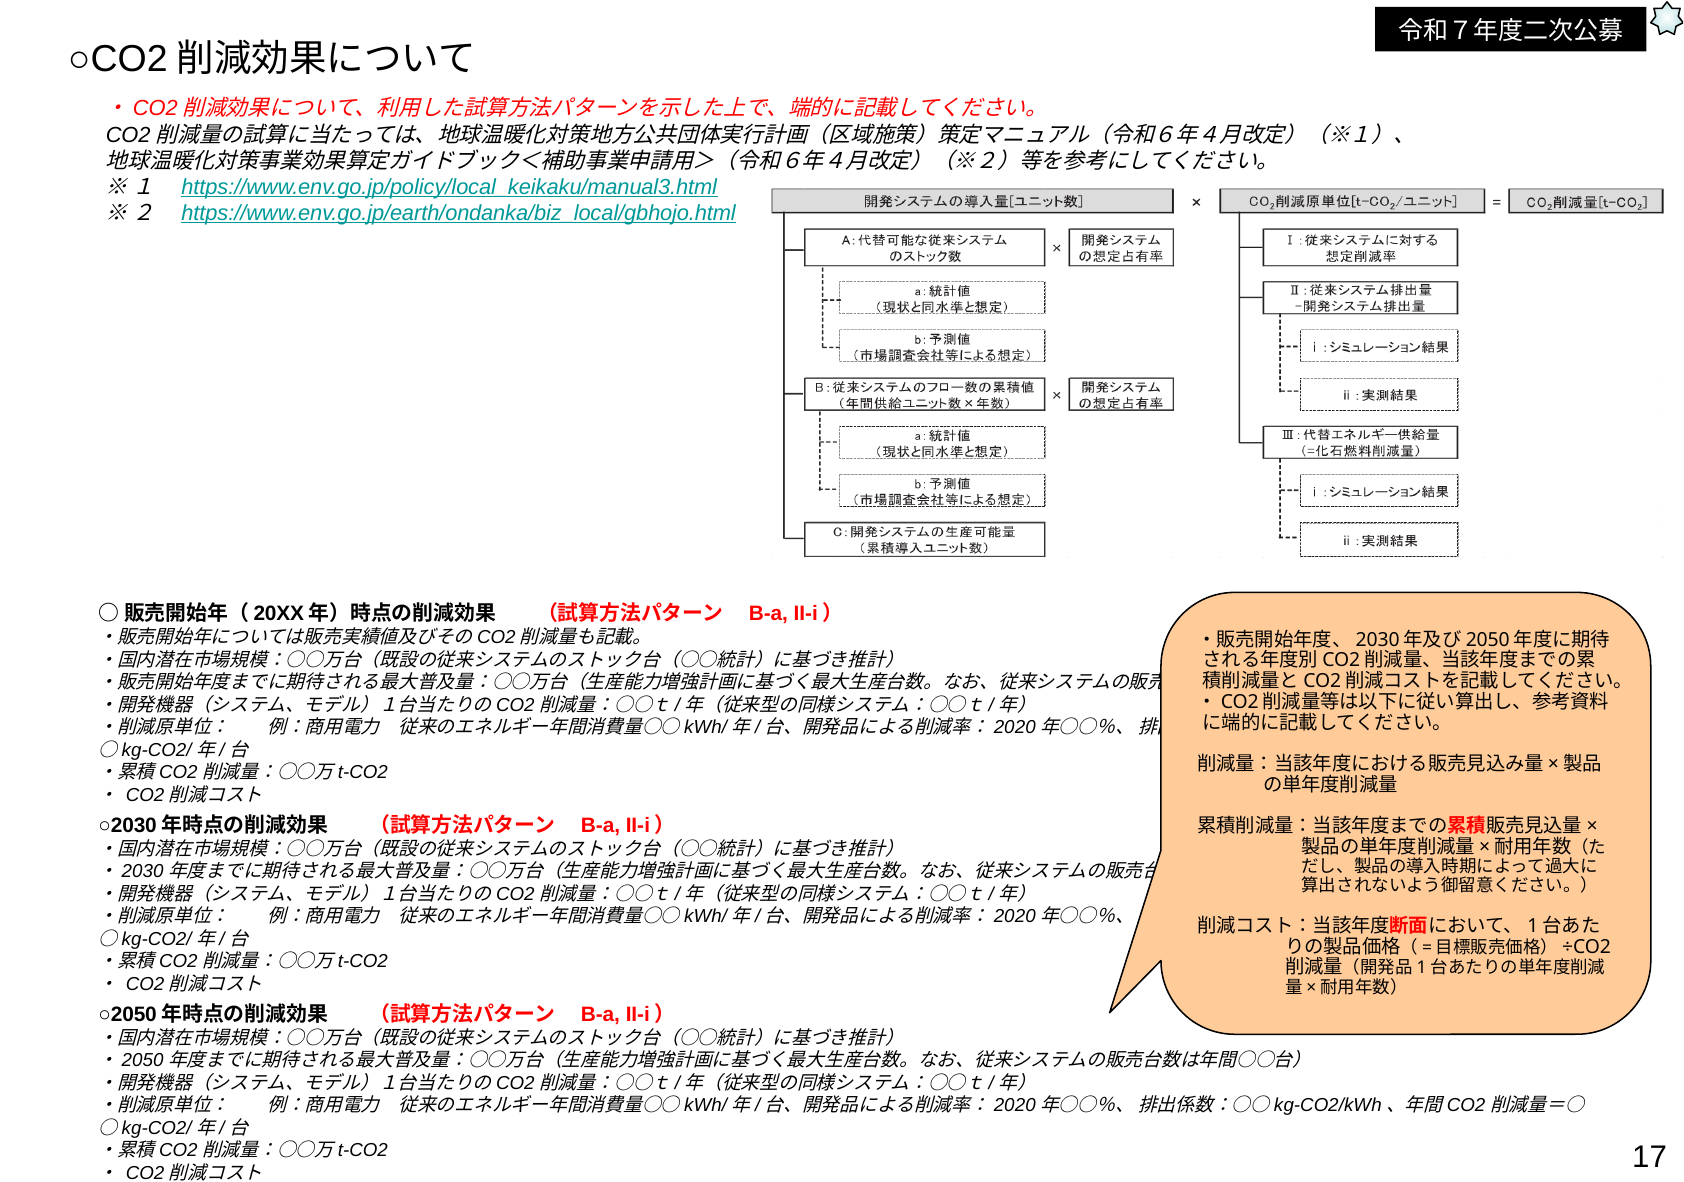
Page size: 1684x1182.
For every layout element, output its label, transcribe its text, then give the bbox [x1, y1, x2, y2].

slide_number 17 [1606, 1127, 1684, 1180]
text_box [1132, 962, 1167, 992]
text_box ○2050年時点の削減効果 （試算方法パターン B-a, II-i） ・国内潜在市場規模：○○万台（既設の従来システムのストック台（○○統計）に基づき推計） ・2050年度までに期待される最大普及量：○○万台（生産能力増強計画に基づく最大生産台数。なお、従来システムの販売台数は年間○○台） ・開発機器（システム、モデル）１台当たりのCO2削減量：○○ｔ/年（従来型の同様システム：○○ｔ/年） ・削減原単位： 例：商用電力 従来のエネルギー年間消費量○○kWh/年/台、開発品による削減率：2020年○○％、 排出係数：○○kg-CO2/kWh、年間CO2削減量＝○○kg-CO2/年/台 ・累積CO2削減量：○○万t-CO2 ・ CO2削減コスト [83, 992, 1606, 1182]
text_box ○販売開始年（20XX年）時点の削減効果 （試算方法パターン B-a, II-i） ・販売開始年については販売実績値及びそのCO2削減量も記載。 ・国内潜在市場規模：○○万台（既設の従来システムのストック台（○○統計）に基づき推計） ・販売開始年度までに期待される最大普及量：○○万台（生産能力増強計画に基づく最大生産台数。なお、従来システムの販売台数は年間○○台） ・開発機器（システム、モデル）１台当たりのCO2削減量：○○ｔ/年（従来型の同様システム：○○ｔ/年） ・削減原単位： 例：商用電力 従来のエネルギー年間消費量○○kWh/年/台、開発品による削減率：2020年○○％、 排出係数：○○kg-CO2/kWh、年間CO2削減量＝○○kg-CO2/年/台 ・累積CO2削減量：○○万t-CO2 ・ CO2削減コスト [83, 592, 1225, 803]
text_box ○CO2削減効果について [53, 26, 815, 87]
text_box ○2030年時点の削減効果 （試算方法パターン B-a, II-i） ・国内潜在市場規模：○○万台（既設の従来システムのストック台（○○統計）に基づき推計） ・2030年度までに期待される最大普及量：○○万台（生産能力増強計画に基づく最大生産台数。なお、従来システムの販売台数は年間○○台） ・開発機器（システム、モデル）１台当たりのCO2削減量：○○ｔ/年（従来型の同様システム：○○ｔ/年） ・削減原単位： 例：商用電力 従来のエネルギー年間消費量○○kWh/年/台、開発品による削減率：2020年○○％、 排出係数：○○kg-CO2/kWh、年間CO2削減量＝○○kg-CO2/年/台 ・累積CO2削減量：○○万t-CO2 ・ CO2削減コスト [83, 803, 1160, 992]
picture [768, 183, 1668, 561]
text_box ・CO2削減効果について、利用した試算方法パターンを示した上で、端的に記載してください。 CO2削減量の試算に当たっては、地球温暖化対策地方公共団体実行計画（区域施策）策定マニュアル（令和６年４月改定）（※１）、 地球温暖化対策事業効果算定ガイドブック＜補助事業申請用＞（令和６年４月改定）（※２）等を参考にしてください。 ※１ https://www.env.go.jp/policy/local_keikaku/manual3.html ※２ https://www.env.go.jp/earth/ondanka/biz_local/gbhojo.html [91, 86, 1501, 259]
text_box 令和７年度二次公募 [1375, 6, 1647, 52]
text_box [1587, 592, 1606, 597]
text_box ・販売開始年度、2030年及び2050年度に期待される年度別CO2削減量、当該年度までの累積削減量とCO2削減コストを記載してください。 ・CO2削減量等は以下に従い算出し、参考資料に端的に記載してください。 削減量：当該年度における販売見込み量×製品の単年度削減量 累積削減量：当該年度までの累積販売見込量×製品の単年度削減量×耐用年数（ただし、製品の導入時期によって過大に算出されないよう御留意ください。） 削減コスト：当該年度断面において、1台あたりの製品価格（=目標販売価格）÷CO2削減量（開発品1台あたりの単年度削減量×耐用年数） [1109, 592, 1651, 1035]
text_box [1650, 1, 1684, 35]
